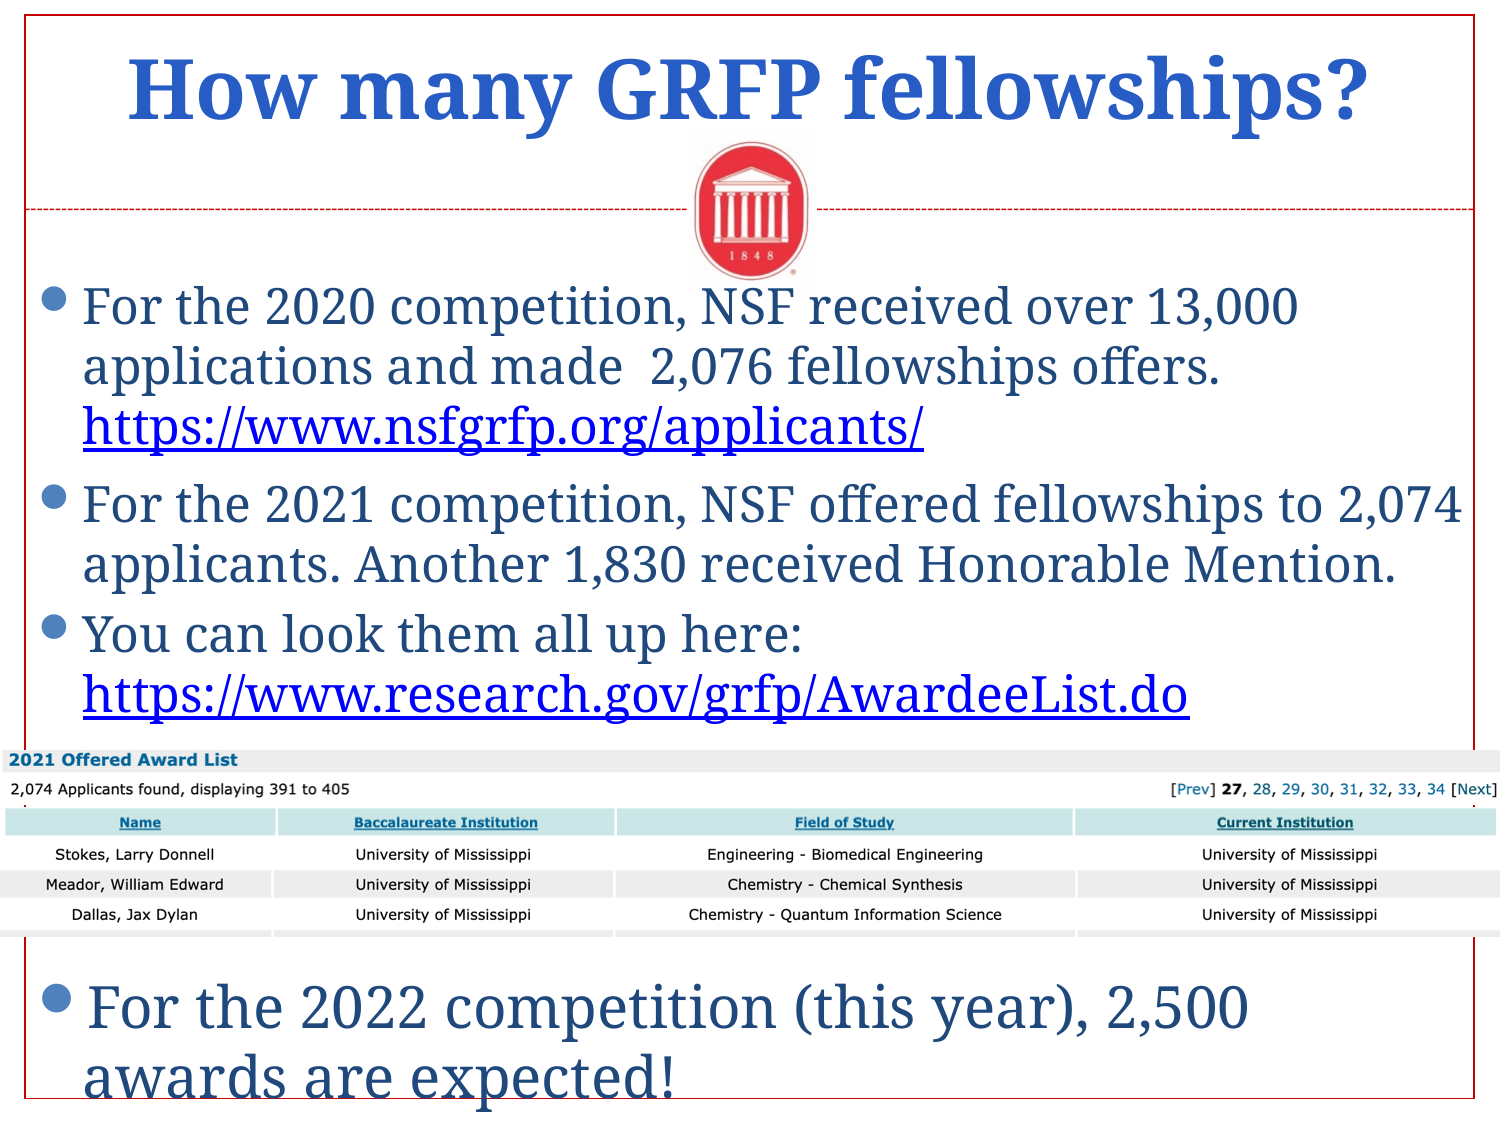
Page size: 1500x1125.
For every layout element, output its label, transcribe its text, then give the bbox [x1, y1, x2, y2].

list For the 2020 competition, NSF received over 13,000 applications and made 2,076 fellowships offers. https://www.nsfgrfp.org/applicants/ For the 2021 competition, NSF offered fellowships to 2,074 applicants. Another 1,830 received Honorable Mention. You can look them all up here: https://www.research.gov/grfp/AwardeeList.do For the 2022 competition (this year), 2,500 awards are expected! [23, 266, 1480, 747]
list For the 2020 competition, NSF received over 13,000 applications and made 2,076 fellowships offers. https://www.nsfgrfp.org/applicants/ For the 2021 competition, NSF offered fellowships to 2,074 applicants. Another 1,830 received Honorable Mention. You can look them all up here: https://www.research.gov/grfp/AwardeeList.do For the 2022 competition (this year), 2,500 awards are expected! [23, 949, 1480, 1085]
picture [0, 807, 1500, 938]
picture [0, 749, 1500, 806]
picture [687, 144, 816, 266]
title How many GRFP fellowships? [0, 19, 1500, 144]
